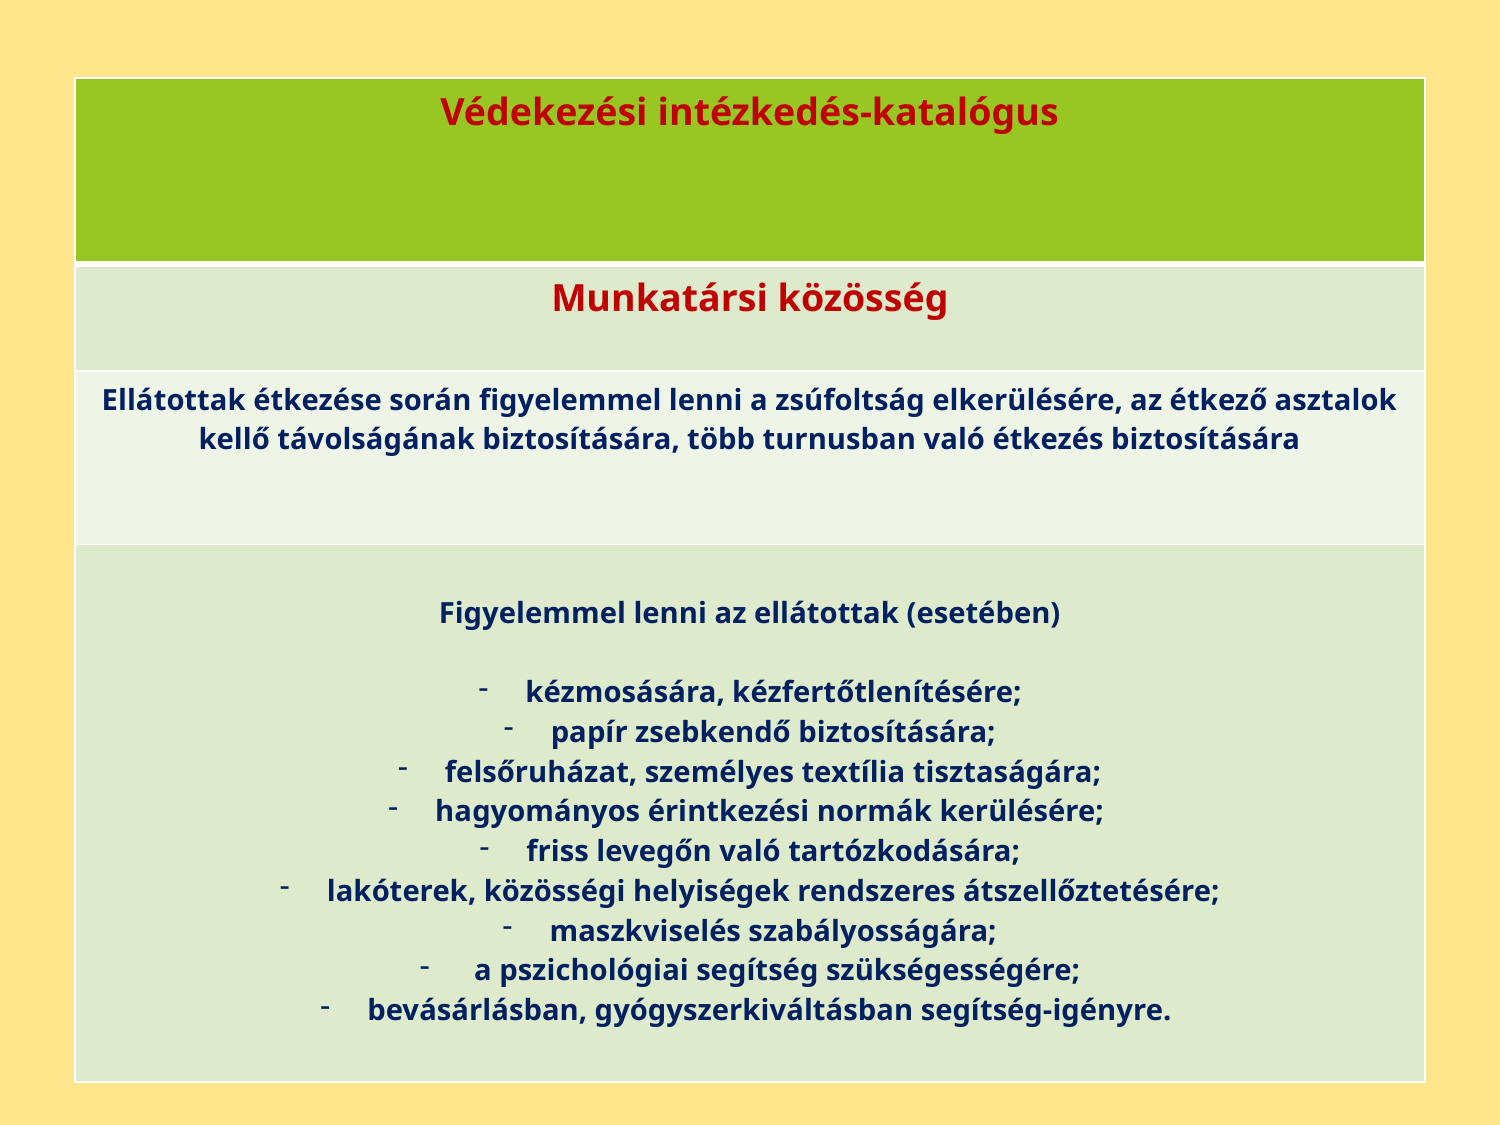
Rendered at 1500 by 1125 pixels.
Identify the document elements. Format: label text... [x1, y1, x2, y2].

table_header Védekezési intézkedés-katalógus [76, 79, 1424, 261]
table_cell Ellátottak étkezése során figyelemmel lenni a zsúfoltság elkerülésére, az étkező asztalok kellő távolságának biztosítására, több turnusban való étkezés biztosítására [76, 372, 1424, 544]
table_cell Munkatársi közösség [76, 267, 1424, 370]
table_cell Figyelemmel lenni az ellátottak (esetében) kézmosására, kézfertőtlenítésére; papír zsebkendő biztosítására; felsőruházat, személyes textília tisztaságára; hagyományos érintkezési normák kerülésére; friss levegőn való tartózkodására; lakóterek, közösségi helyiségek rendszeres átszellőztetésére; maszkviselés szabályosságára; a pszichológiai segítség szükségességére; bevásárlásban, gyógyszerkiváltásban segítség-igényre. [76, 545, 1424, 1081]
